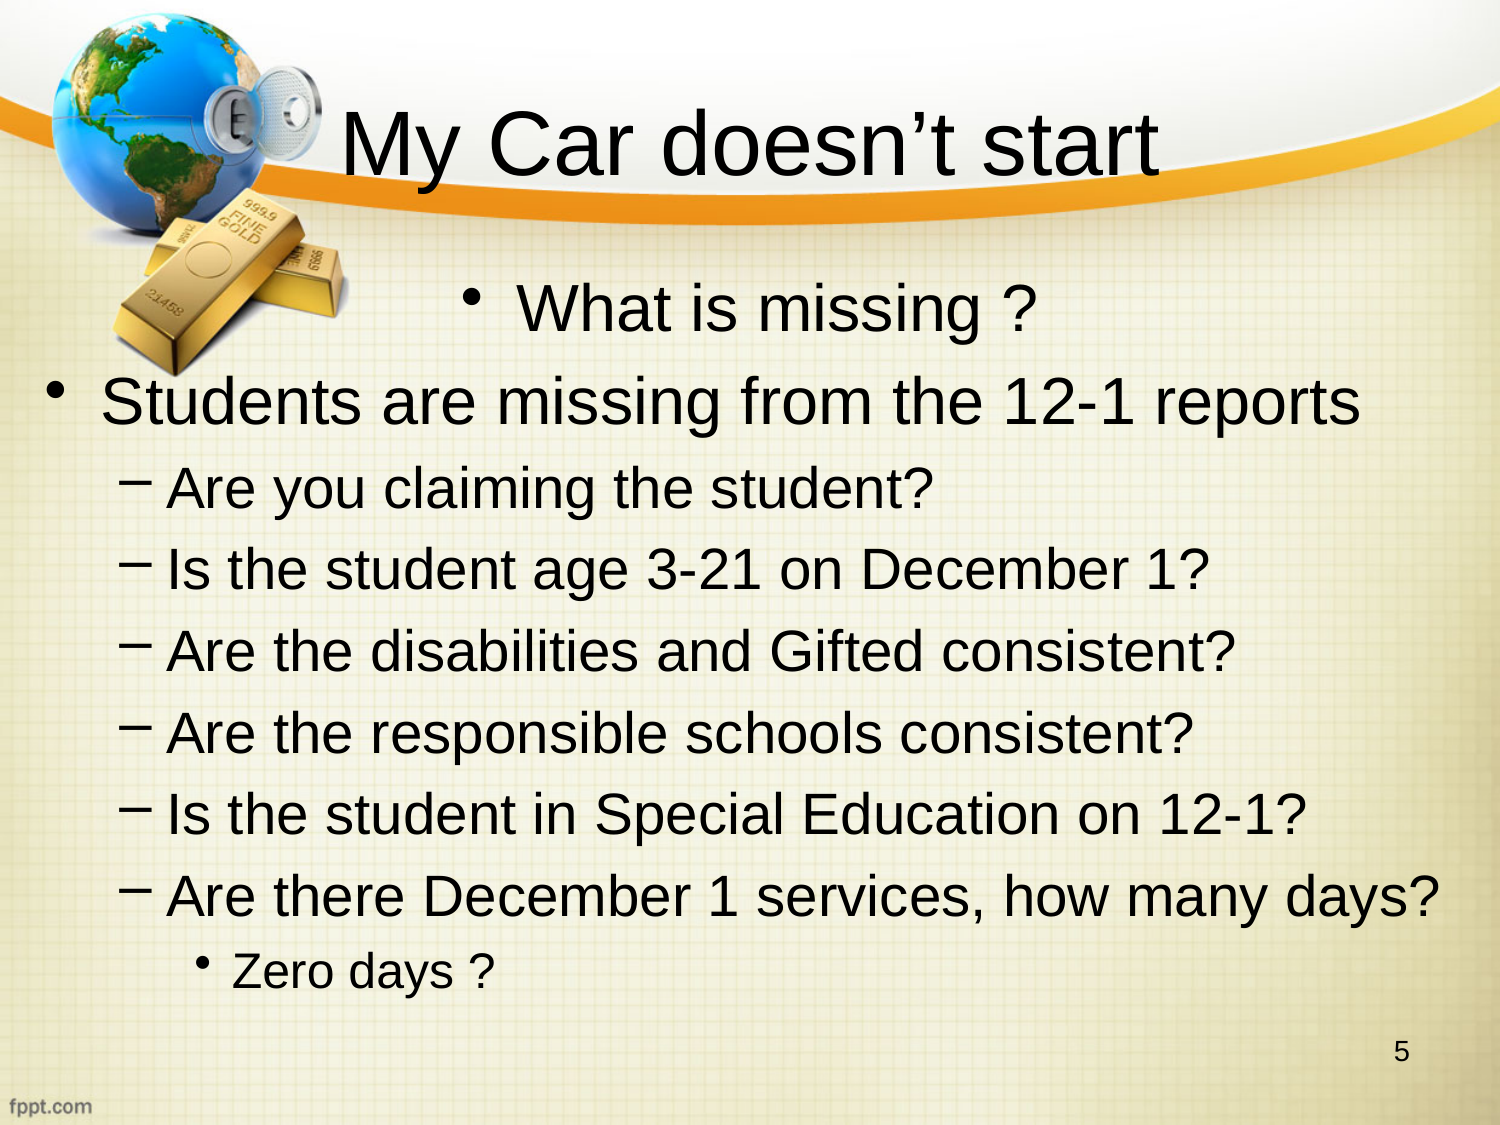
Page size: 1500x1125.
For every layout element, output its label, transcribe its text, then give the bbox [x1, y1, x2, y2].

list What is missing ? Students are missing from the 12-1 reports Are you claiming the student? Is the student age 3-21 on December 1? Are the disabilities and Gifted consistent? Are the responsible schools consistent? Is the student in Special Education on 12-1? Are there December 1 services, how many days? Zero days ? [29, 257, 1471, 1103]
slide_number 5 [1074, 1024, 1425, 1103]
title My Car doesn’t start [75, 45, 1425, 233]
picture [0, 0, 1500, 1125]
